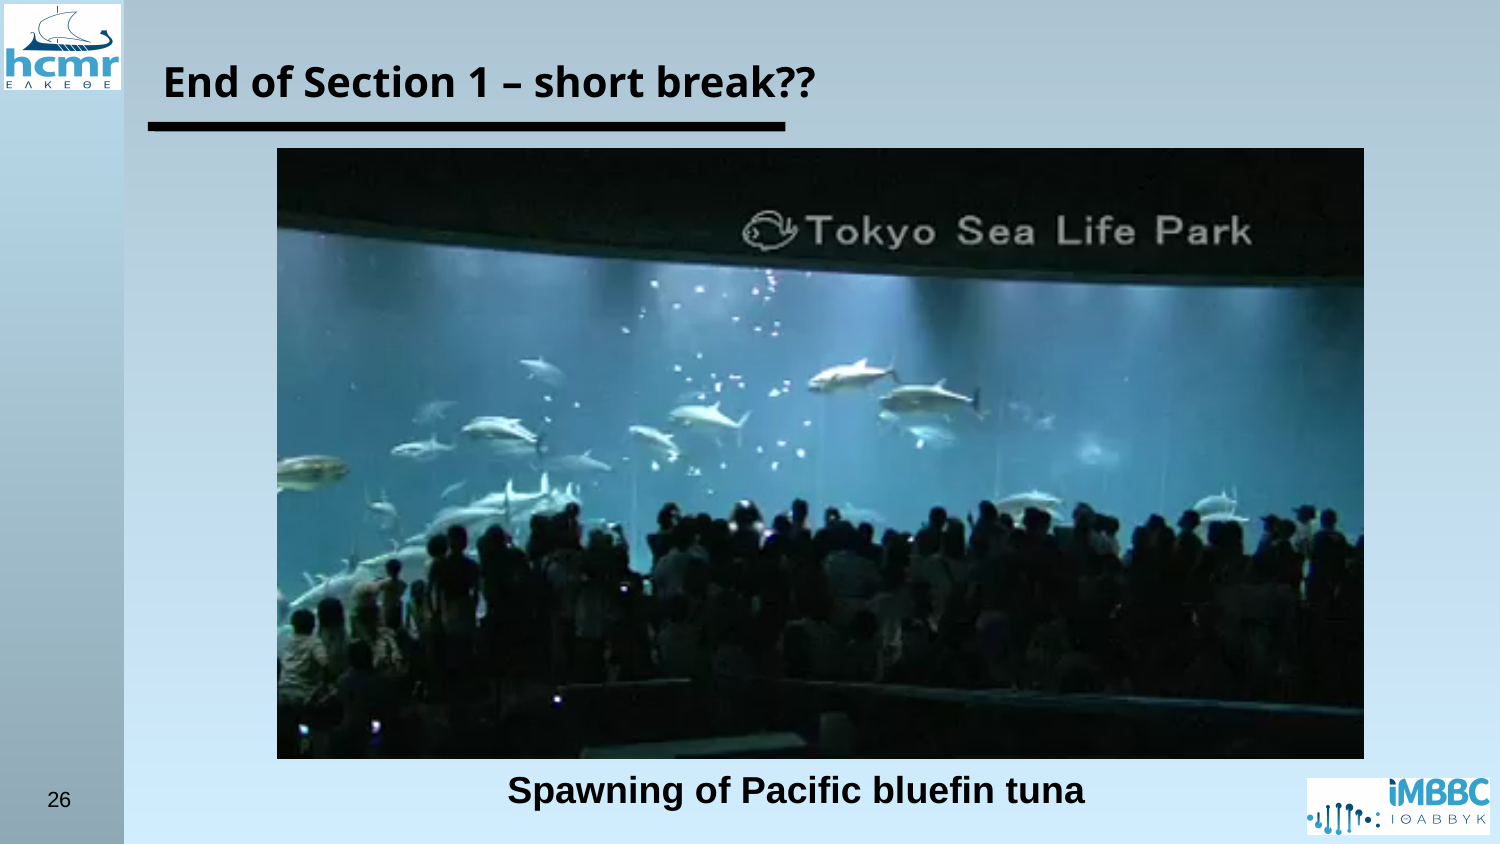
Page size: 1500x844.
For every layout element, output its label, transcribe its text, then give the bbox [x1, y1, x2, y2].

text_box Spawning of Pacific bluefin tuna [492, 768, 1101, 819]
slide_number 26 [0, 778, 119, 835]
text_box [276, 147, 1365, 760]
title End of Section 1 – short break?? [147, 51, 1142, 110]
picture [1307, 778, 1490, 835]
picture [4, 4, 121, 90]
